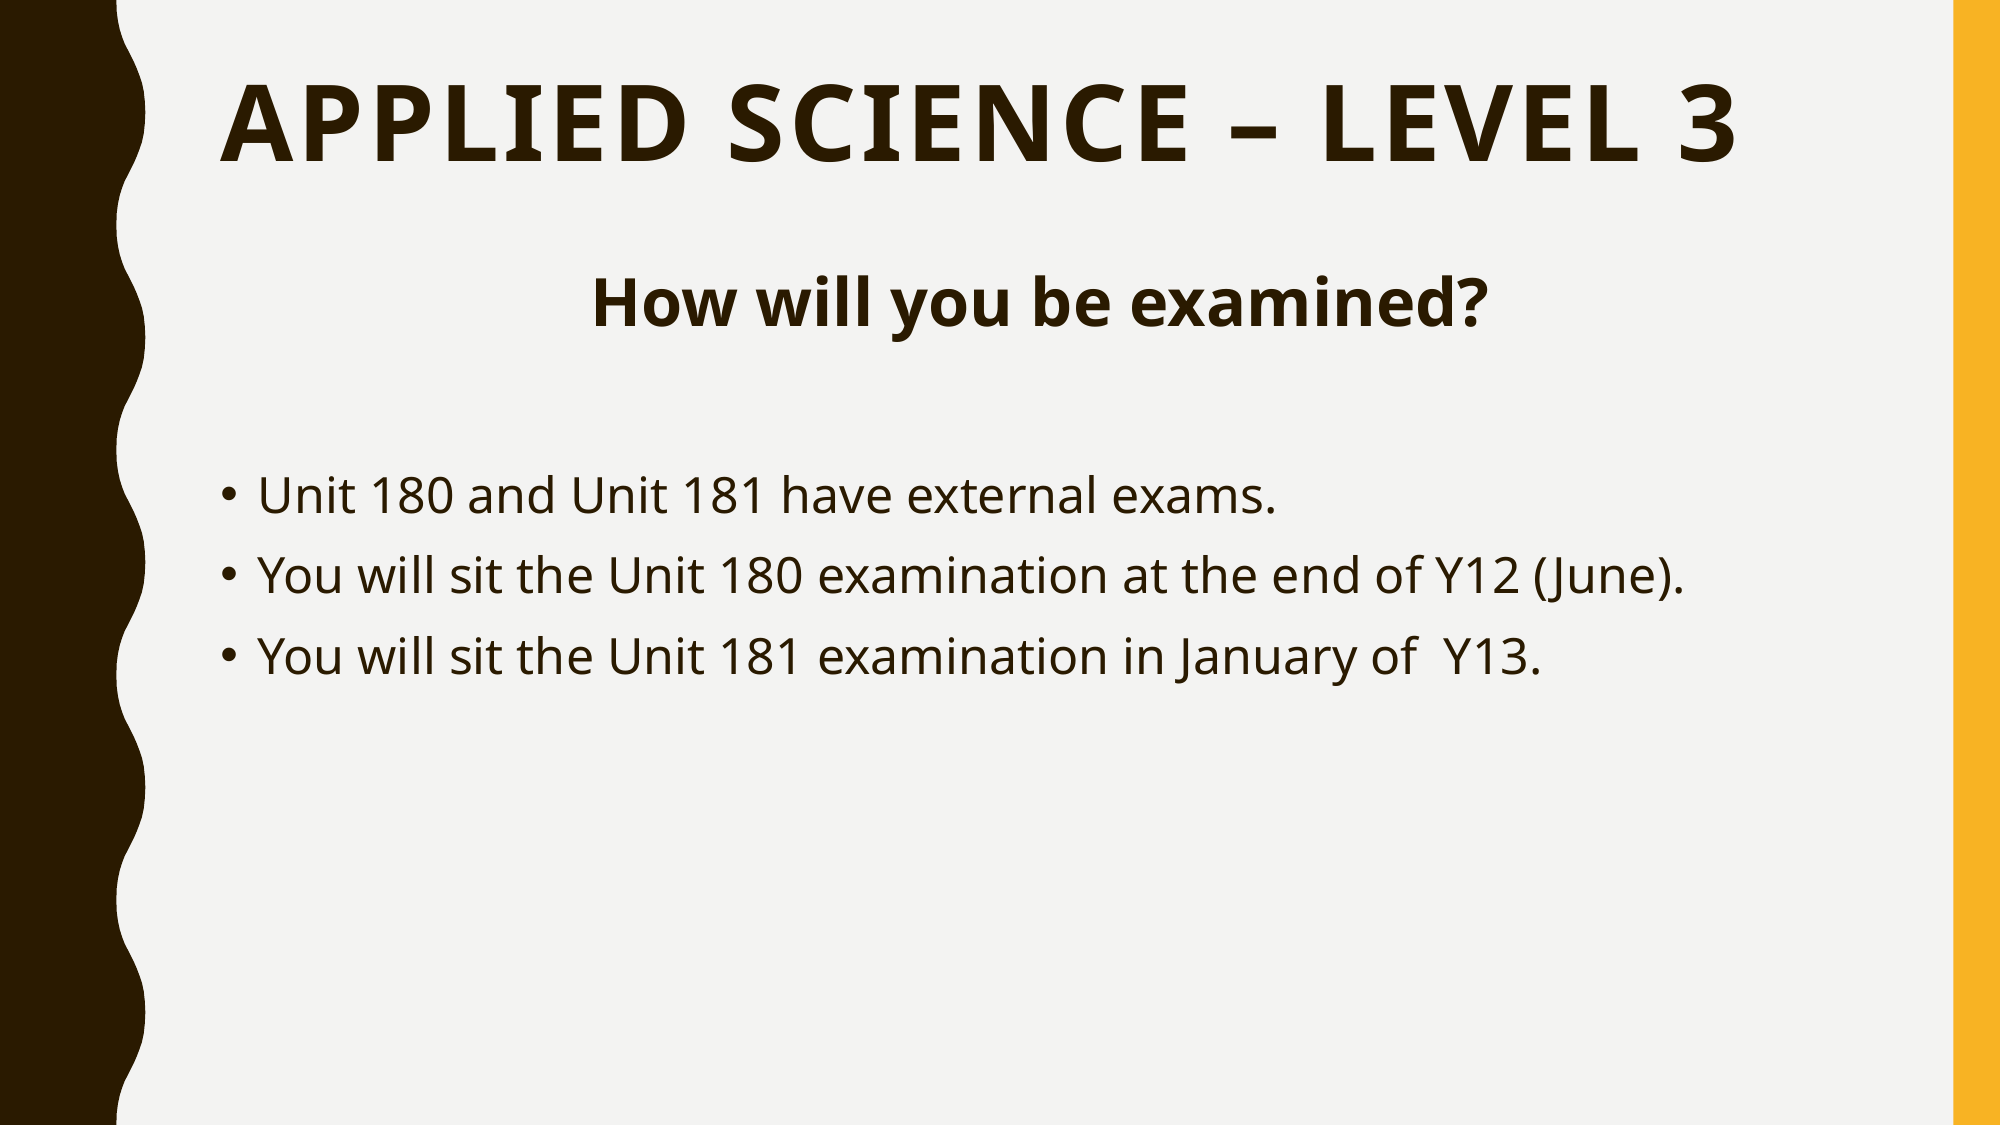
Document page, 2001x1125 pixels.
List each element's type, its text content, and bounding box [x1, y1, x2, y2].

title Applied Science – level 3 [205, 62, 1875, 244]
list How will you be examined? Unit 180 and Unit 181 have external exams. You will sit the Unit 180 examination at the end of Y12 (June). You will sit the Unit 181 examination in January of Y13. [205, 244, 1875, 1083]
